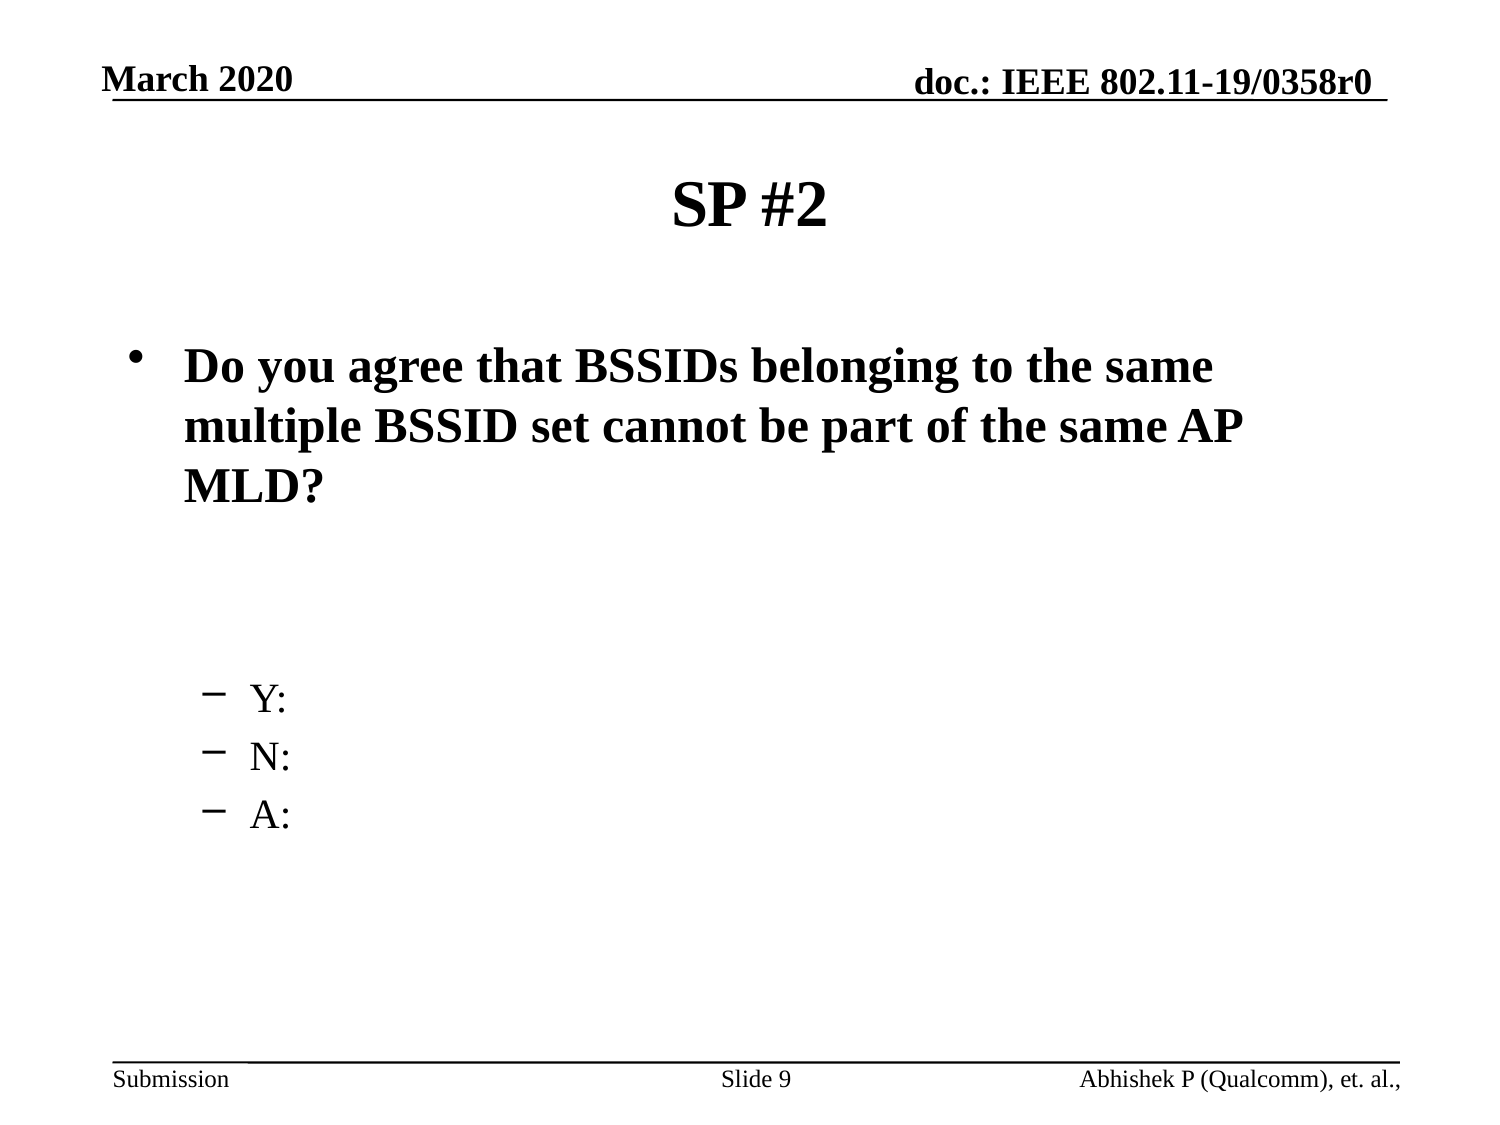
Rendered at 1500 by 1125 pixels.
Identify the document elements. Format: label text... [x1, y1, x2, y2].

footer Abhishek P (Qualcomm), et. al., [949, 1061, 1402, 1093]
list Do you agree that BSSIDs belonging to the same multiple BSSID set cannot be part of the same AP MLD? Y: N: A: [112, 324, 1388, 1052]
title SP #2 [112, 112, 1388, 288]
slide_number Slide 9 [712, 1061, 801, 1093]
